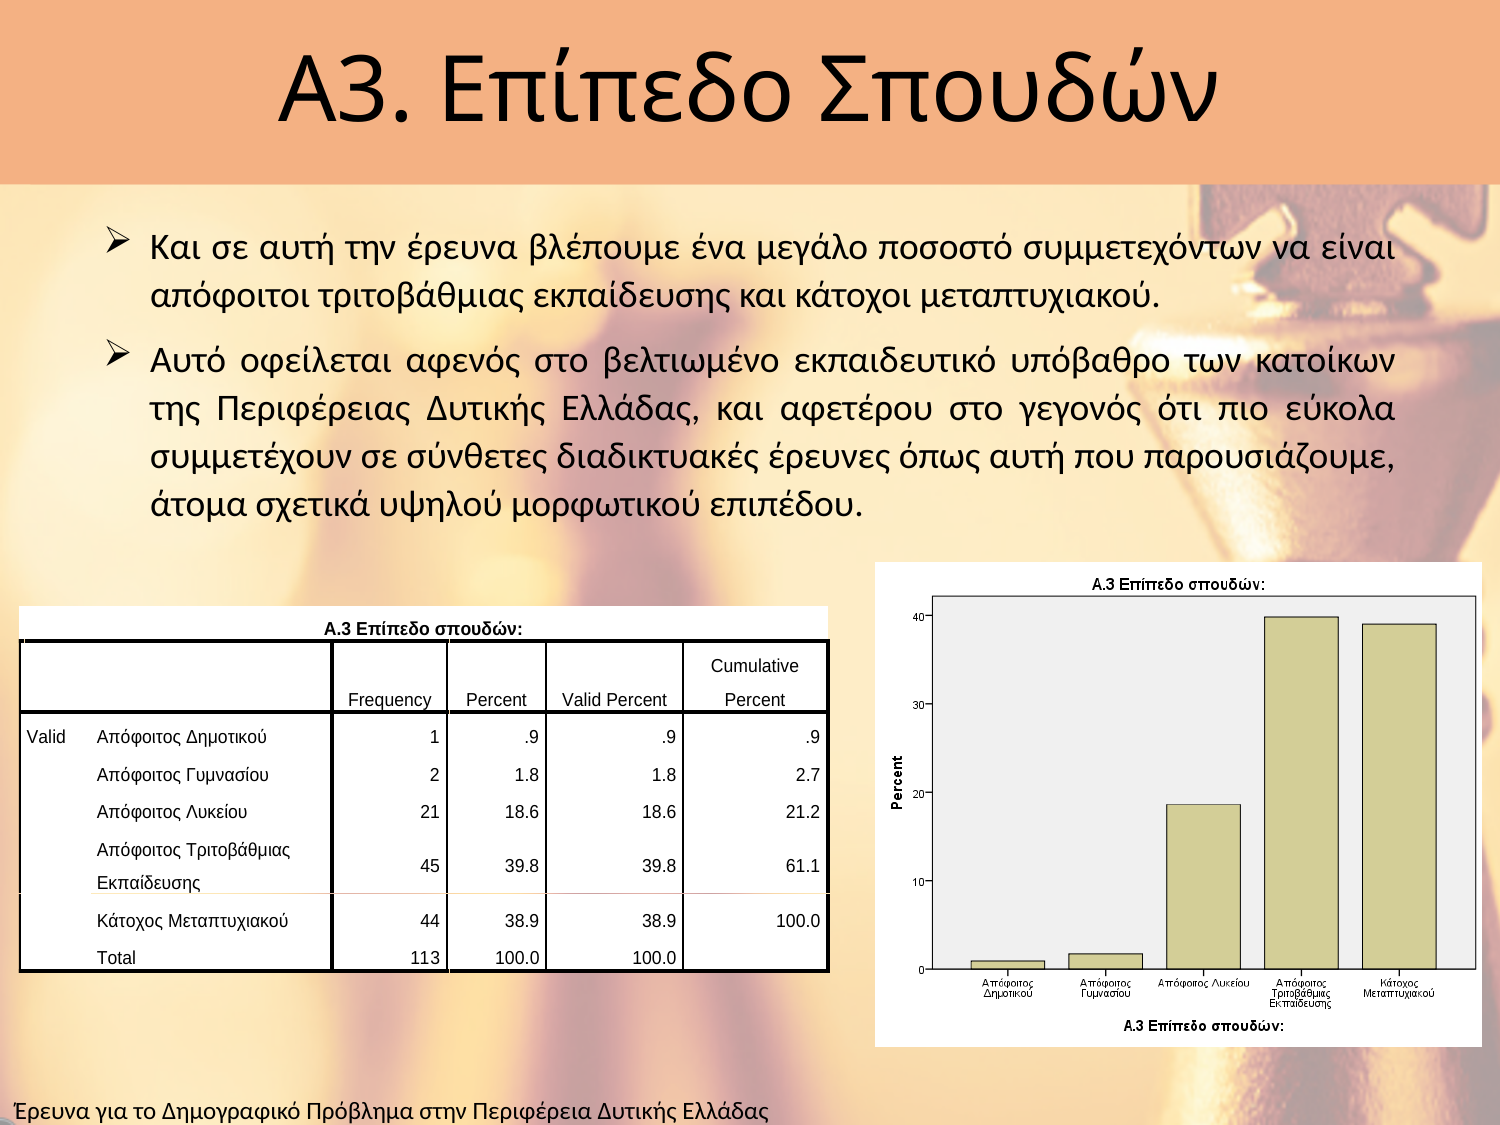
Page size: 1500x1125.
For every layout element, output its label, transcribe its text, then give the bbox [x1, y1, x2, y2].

title Α3. Επίπεδο Σπουδών [0, 0, 1500, 185]
picture [875, 562, 1482, 1047]
text_box Και σε αυτή την έρευνα βλέπουμε ένα μεγάλο ποσοστό συμμετεχόντων να είναι απόφοιτοι τριτοβάθμιας εκπαίδευσης και κάτοχοι μεταπτυχιακού. Αυτό οφείλεται αφενός στο βελτιωμένο εκπαιδευτικό υπόβαθρο των κατοίκων της Περιφέρειας Δυτικής Ελλάδας, και αφετέρου στο γεγονός ότι πιο εύκολα συμμετέχουν σε σύνθετες διαδικτυακές έρευνες όπως αυτή που παρουσιάζουμε, άτομα σχετικά υψηλού μορφωτικού επιπέδου. [88, 211, 1412, 629]
text_box Έρευνα για το Δημογραφικό Πρόβλημα στην Περιφέρεια Δυτικής Ελλάδας [0, 1087, 1265, 1125]
picture [18, 577, 833, 1020]
